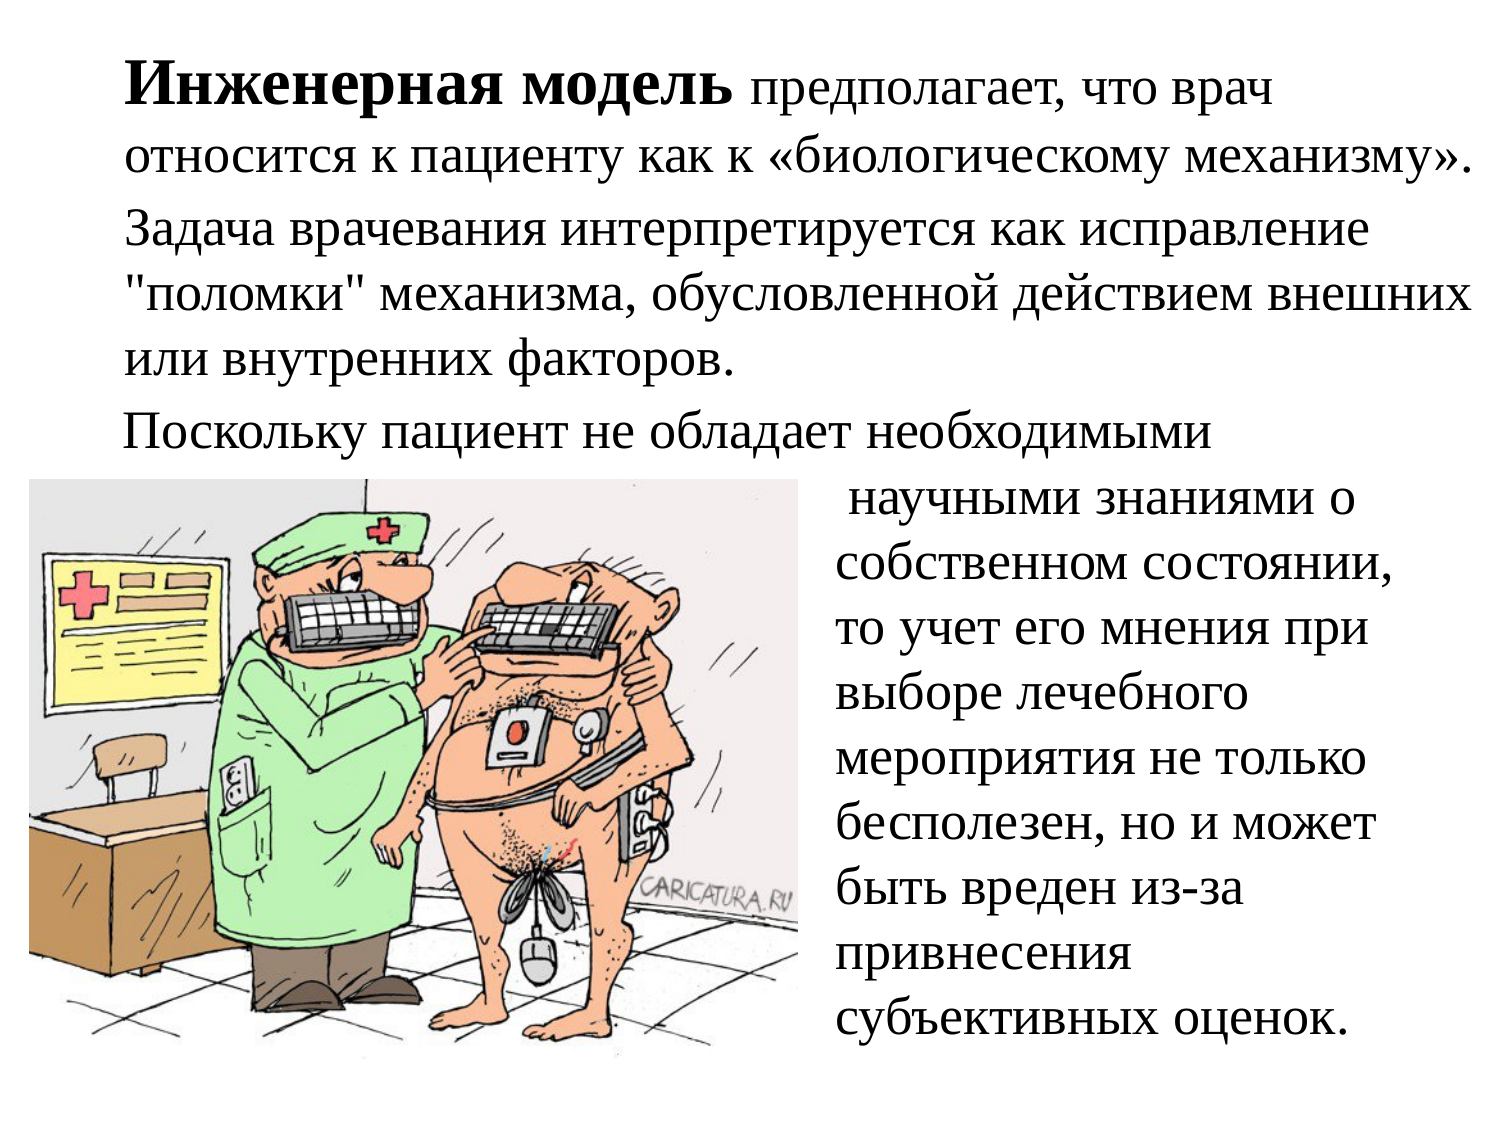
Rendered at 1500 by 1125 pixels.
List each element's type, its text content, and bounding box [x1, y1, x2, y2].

text_box Инженерная модель предполагает, что врач относится к пациенту как к «биологическому механизму». Задача врачевания интерпретируется как исправление "поломки" механизма, обусловленной действием внешних или внутренних факторов. Поскольку пациент не обладает необходимыми [53, 30, 1500, 445]
text_box научными знаниями о собственном состоянии, то учет его мнения при выборе лечебного мероприятия не только бесполезен, но и может быть вреден из-за привнесения субъективных оценок. [820, 453, 1459, 1053]
picture [29, 479, 798, 1060]
